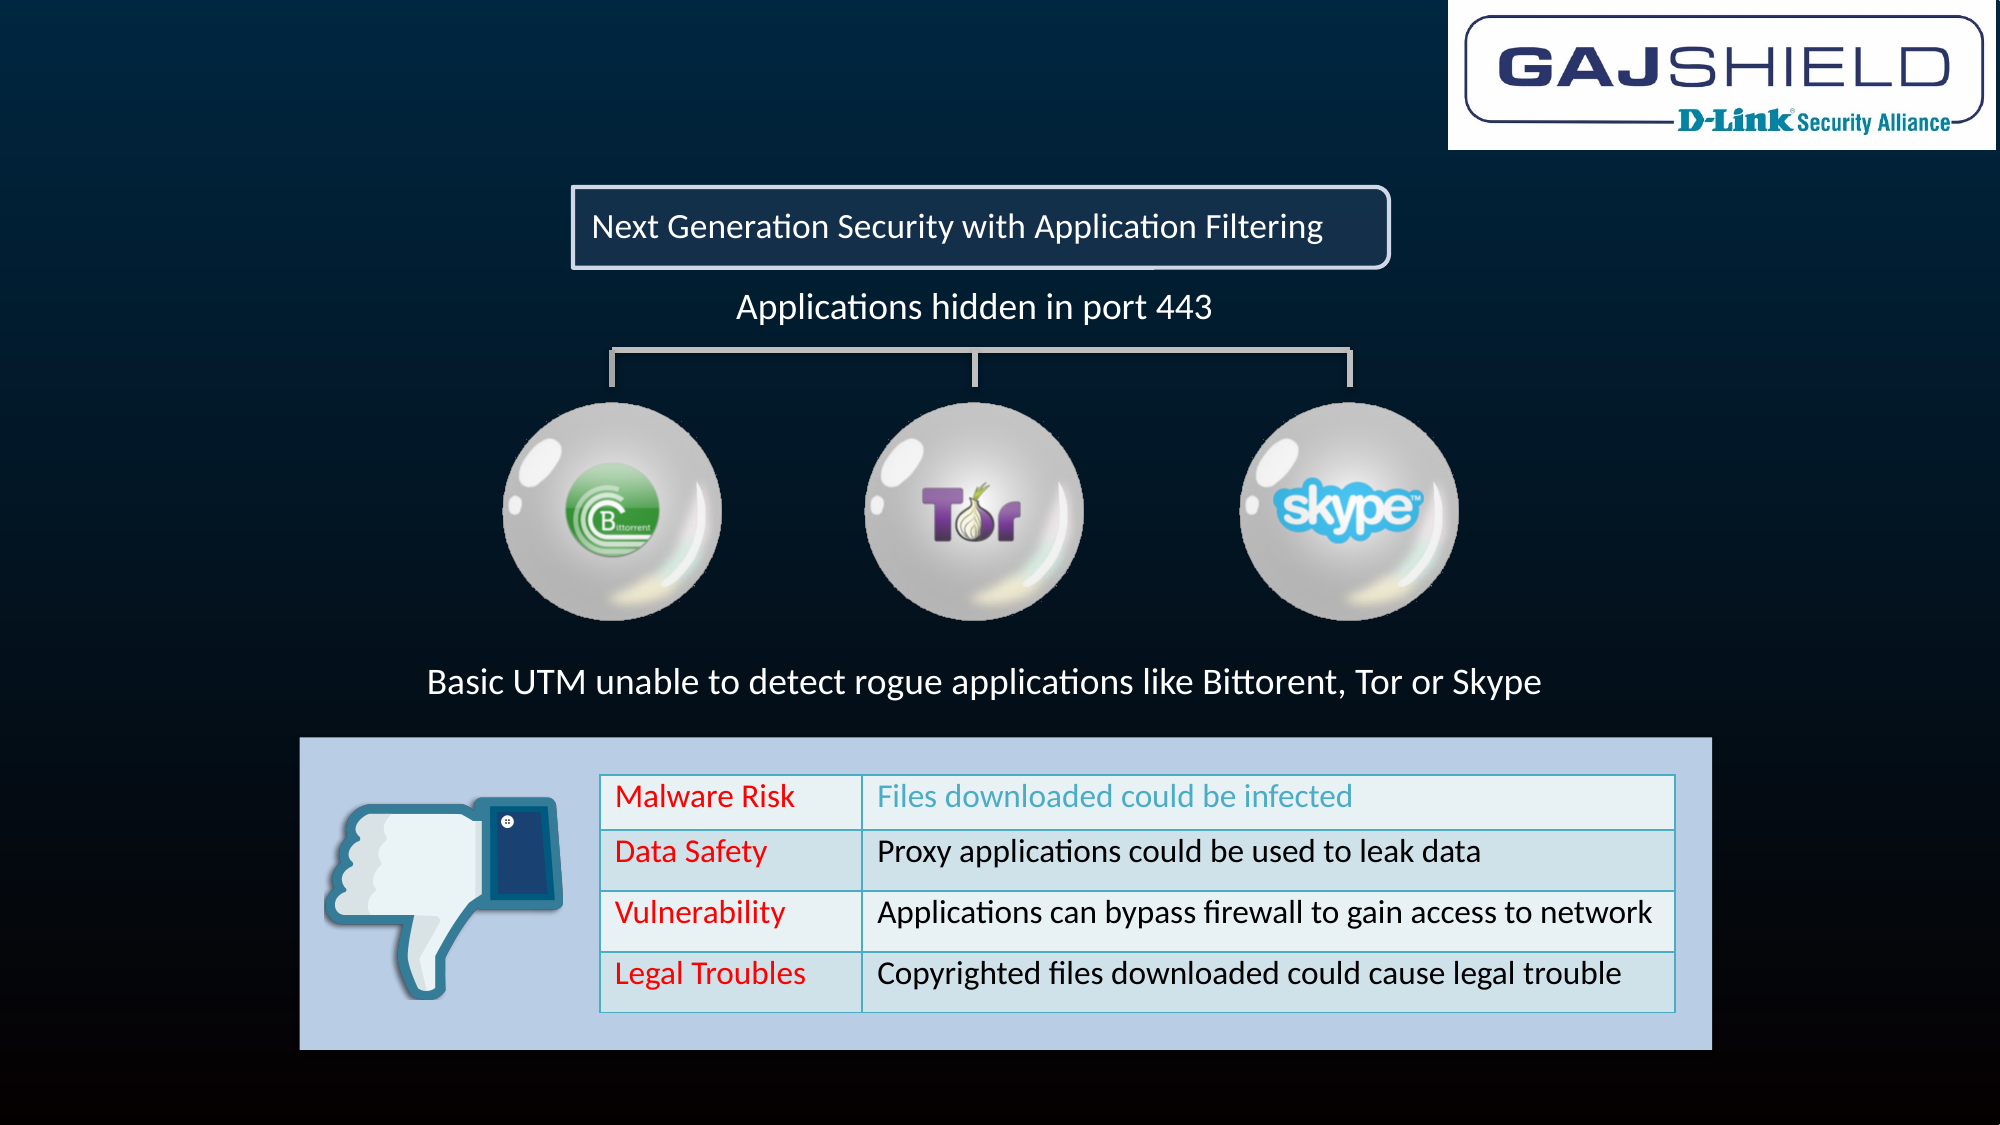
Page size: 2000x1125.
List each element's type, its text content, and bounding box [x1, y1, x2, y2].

table_cell Data Safety [601, 831, 861, 890]
table_cell Applications can bypass firewall to gain access to network [863, 892, 1674, 951]
table_cell Vulnerability [601, 892, 861, 951]
text_box [299, 737, 1713, 1051]
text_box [572, 186, 1390, 268]
picture [486, 387, 738, 638]
text_box Basic UTM unable to detect rogue applications like Bittorent, Tor or Skype [412, 649, 1600, 710]
table_cell Copyrighted files downloaded could cause legal trouble [863, 953, 1674, 1012]
picture [849, 387, 1100, 638]
picture [1224, 387, 1475, 638]
text_box Applications hidden in port 443 [624, 276, 1325, 335]
table_header Files downloaded could be infected [863, 776, 1674, 829]
table_cell Legal Troubles [601, 953, 861, 1012]
table_cell Proxy applications could be used to leak data [863, 831, 1674, 890]
table_header Malware Risk [601, 776, 861, 829]
picture [1448, 0, 1996, 151]
picture [324, 796, 563, 1001]
